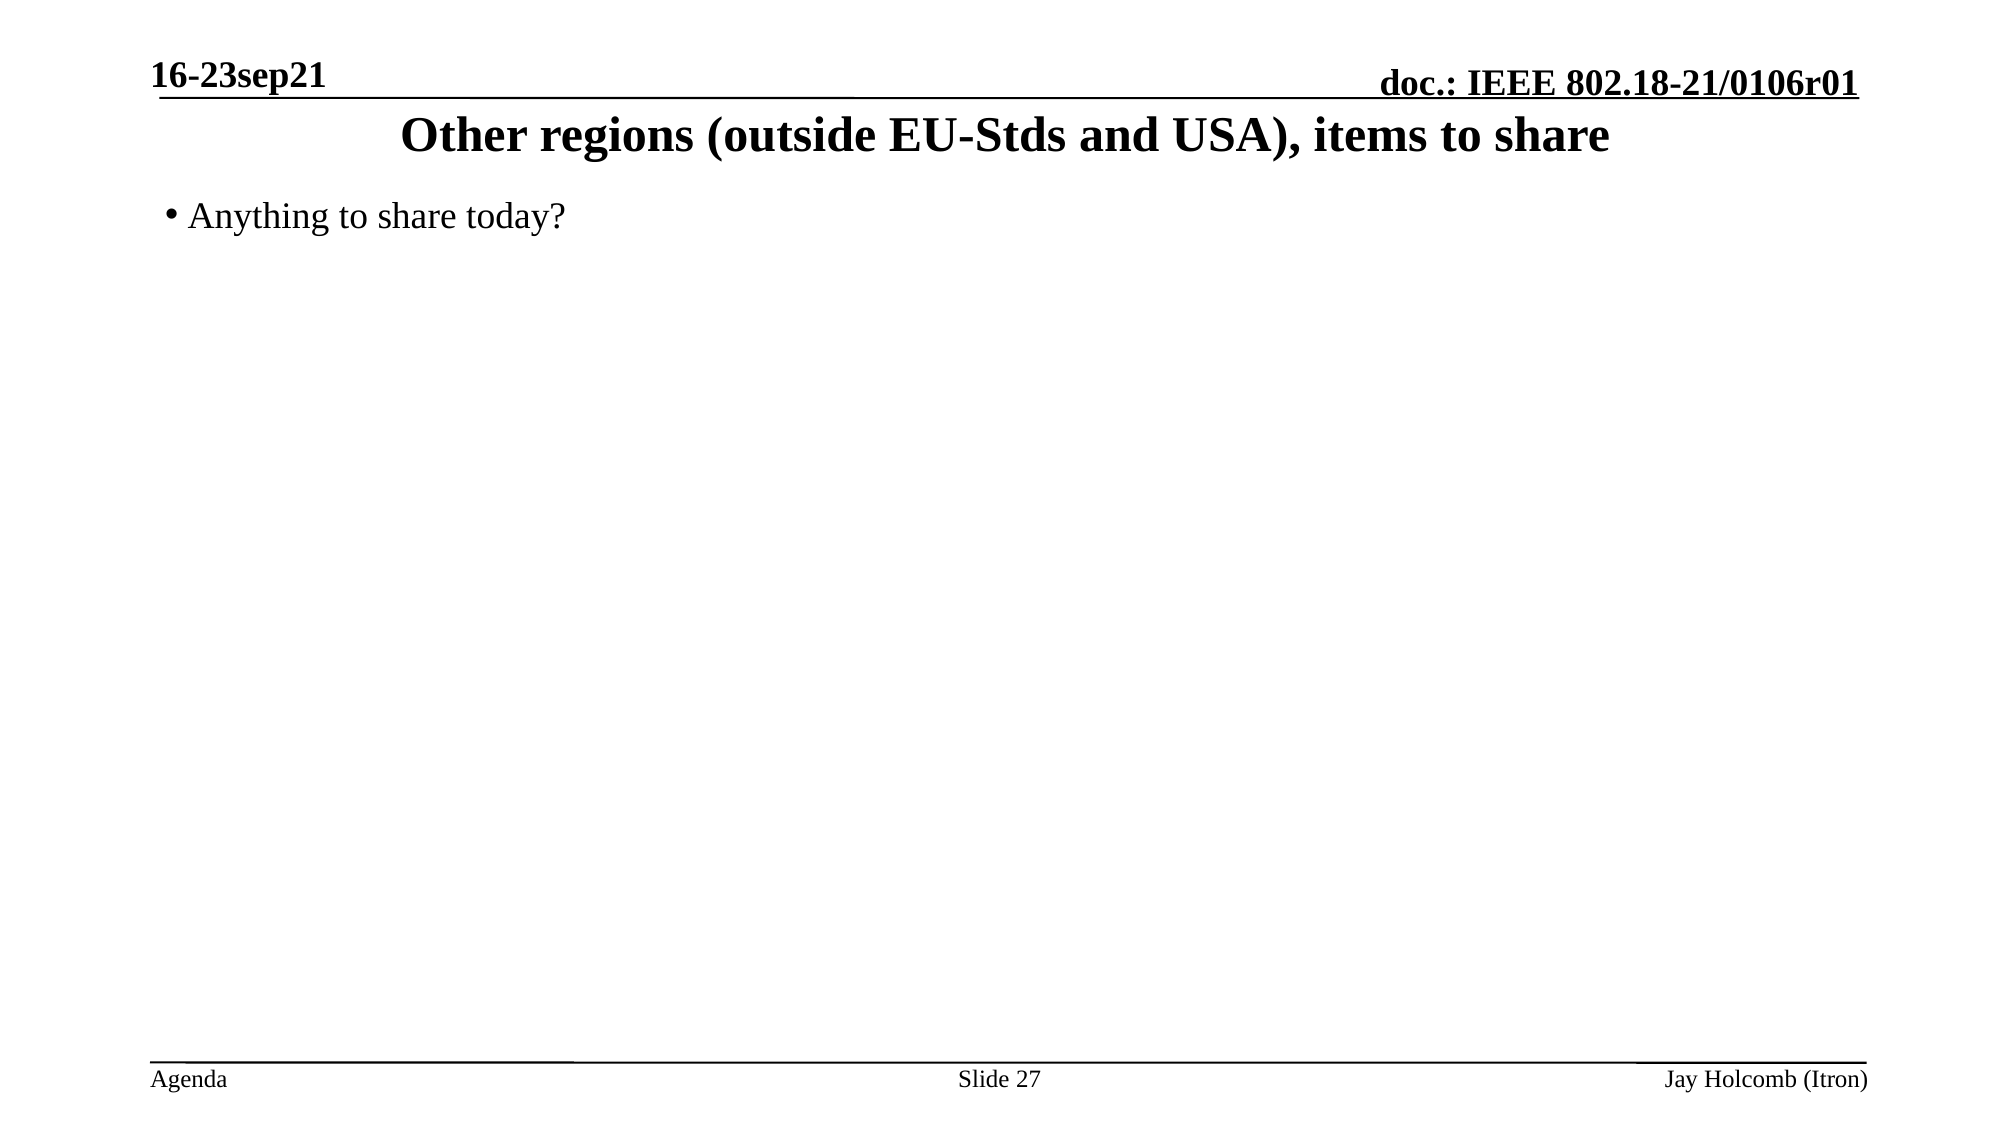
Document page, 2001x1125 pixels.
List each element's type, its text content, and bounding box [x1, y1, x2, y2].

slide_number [149, 49, 651, 95]
list Anything to share today? [149, 100, 1869, 1055]
slide_number Slide 27 [933, 1061, 1067, 1123]
footer Jay Holcomb (Itron) [1171, 1061, 1869, 1093]
